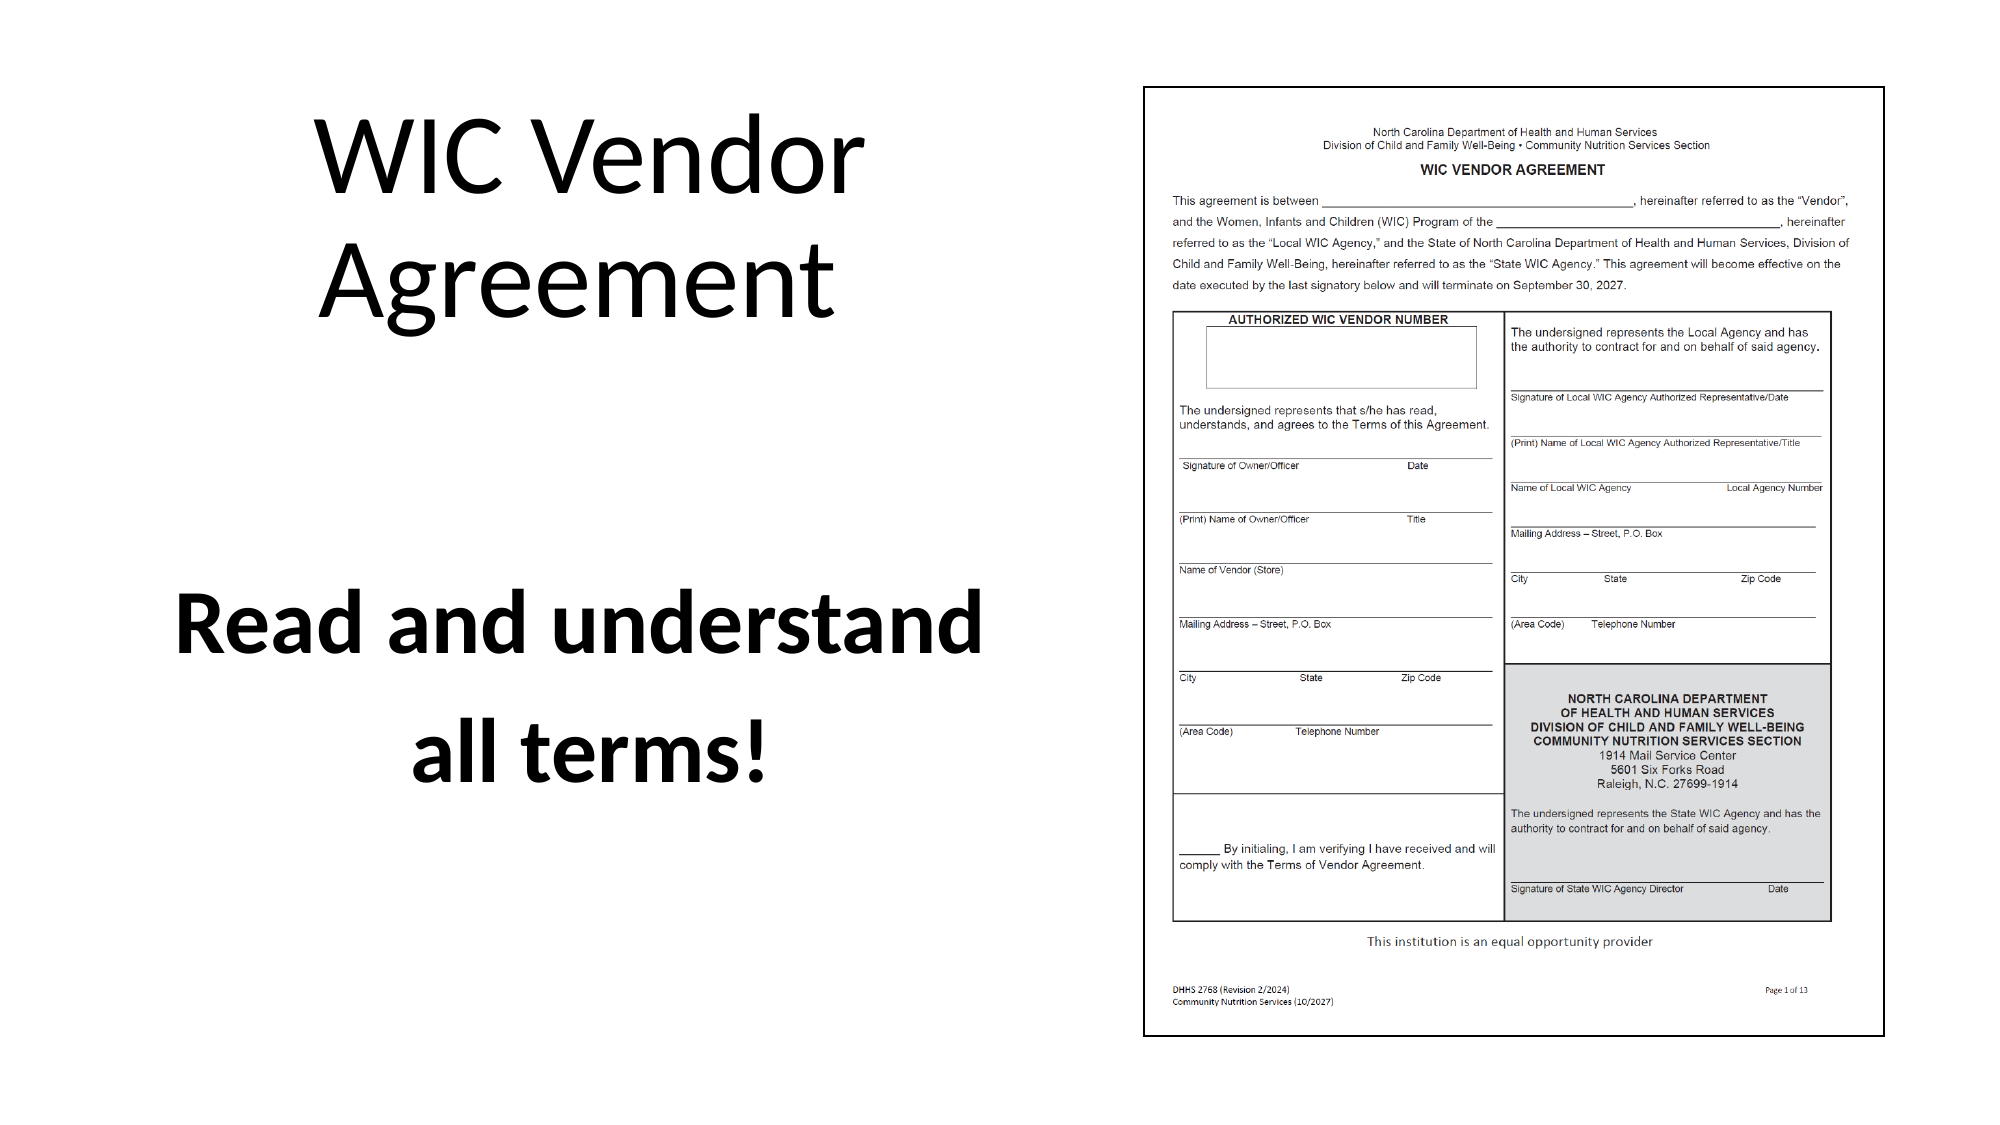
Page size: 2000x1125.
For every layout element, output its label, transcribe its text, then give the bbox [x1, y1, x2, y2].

list WIC Vendor Agreement [37, 87, 1143, 369]
text_box Read and understand all terms! [28, 462, 1143, 900]
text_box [1144, 87, 1883, 1036]
